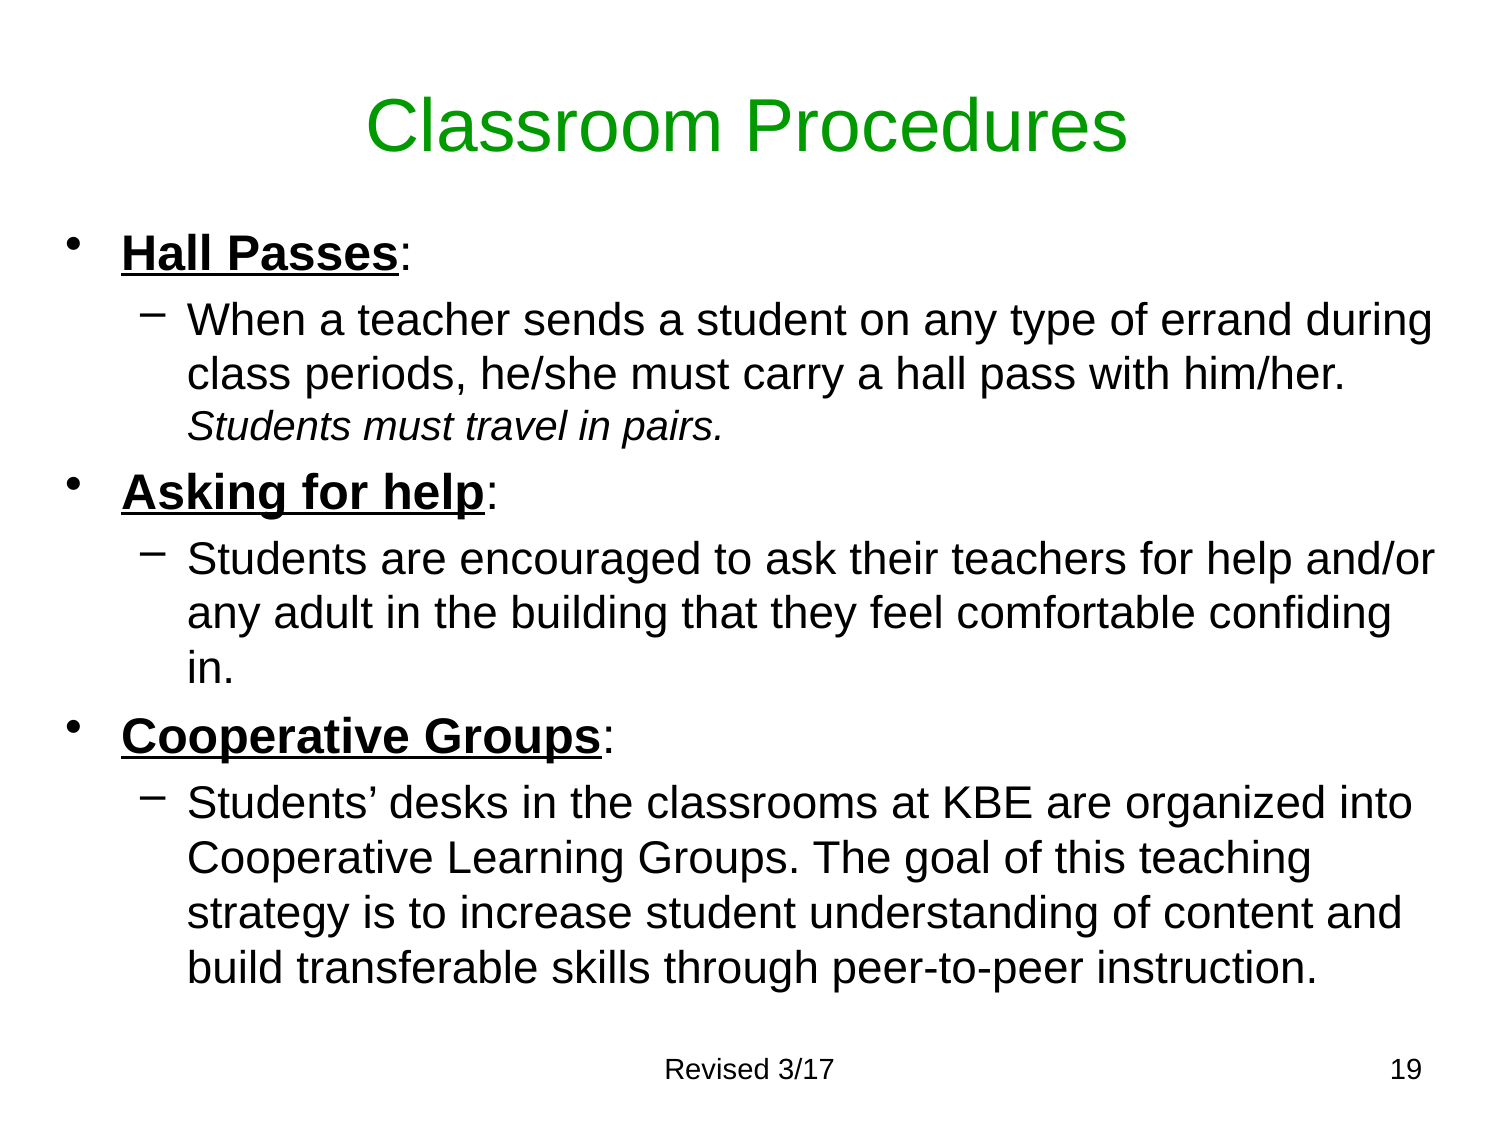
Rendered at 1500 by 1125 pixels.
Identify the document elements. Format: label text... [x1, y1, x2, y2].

slide_number 19 [1087, 1042, 1438, 1108]
title Classroom Procedures [72, 47, 1423, 176]
footer Revised 3/17 [512, 1042, 988, 1108]
list Hall Passes: When a teacher sends a student on any type of errand during class periods, he/she must carry a hall pass with him/her. Students must travel in pairs. Asking for help: Students are encouraged to ask their teachers for help and/or any adult in the building that they feel comfortable confiding in. Cooperative Groups: Students’ desks in the classrooms at KBE are organized into Cooperative Learning Groups. The goal of this teaching strategy is to increase student understanding of content and build transferable skills through peer-to-peer instruction. [49, 212, 1463, 1038]
